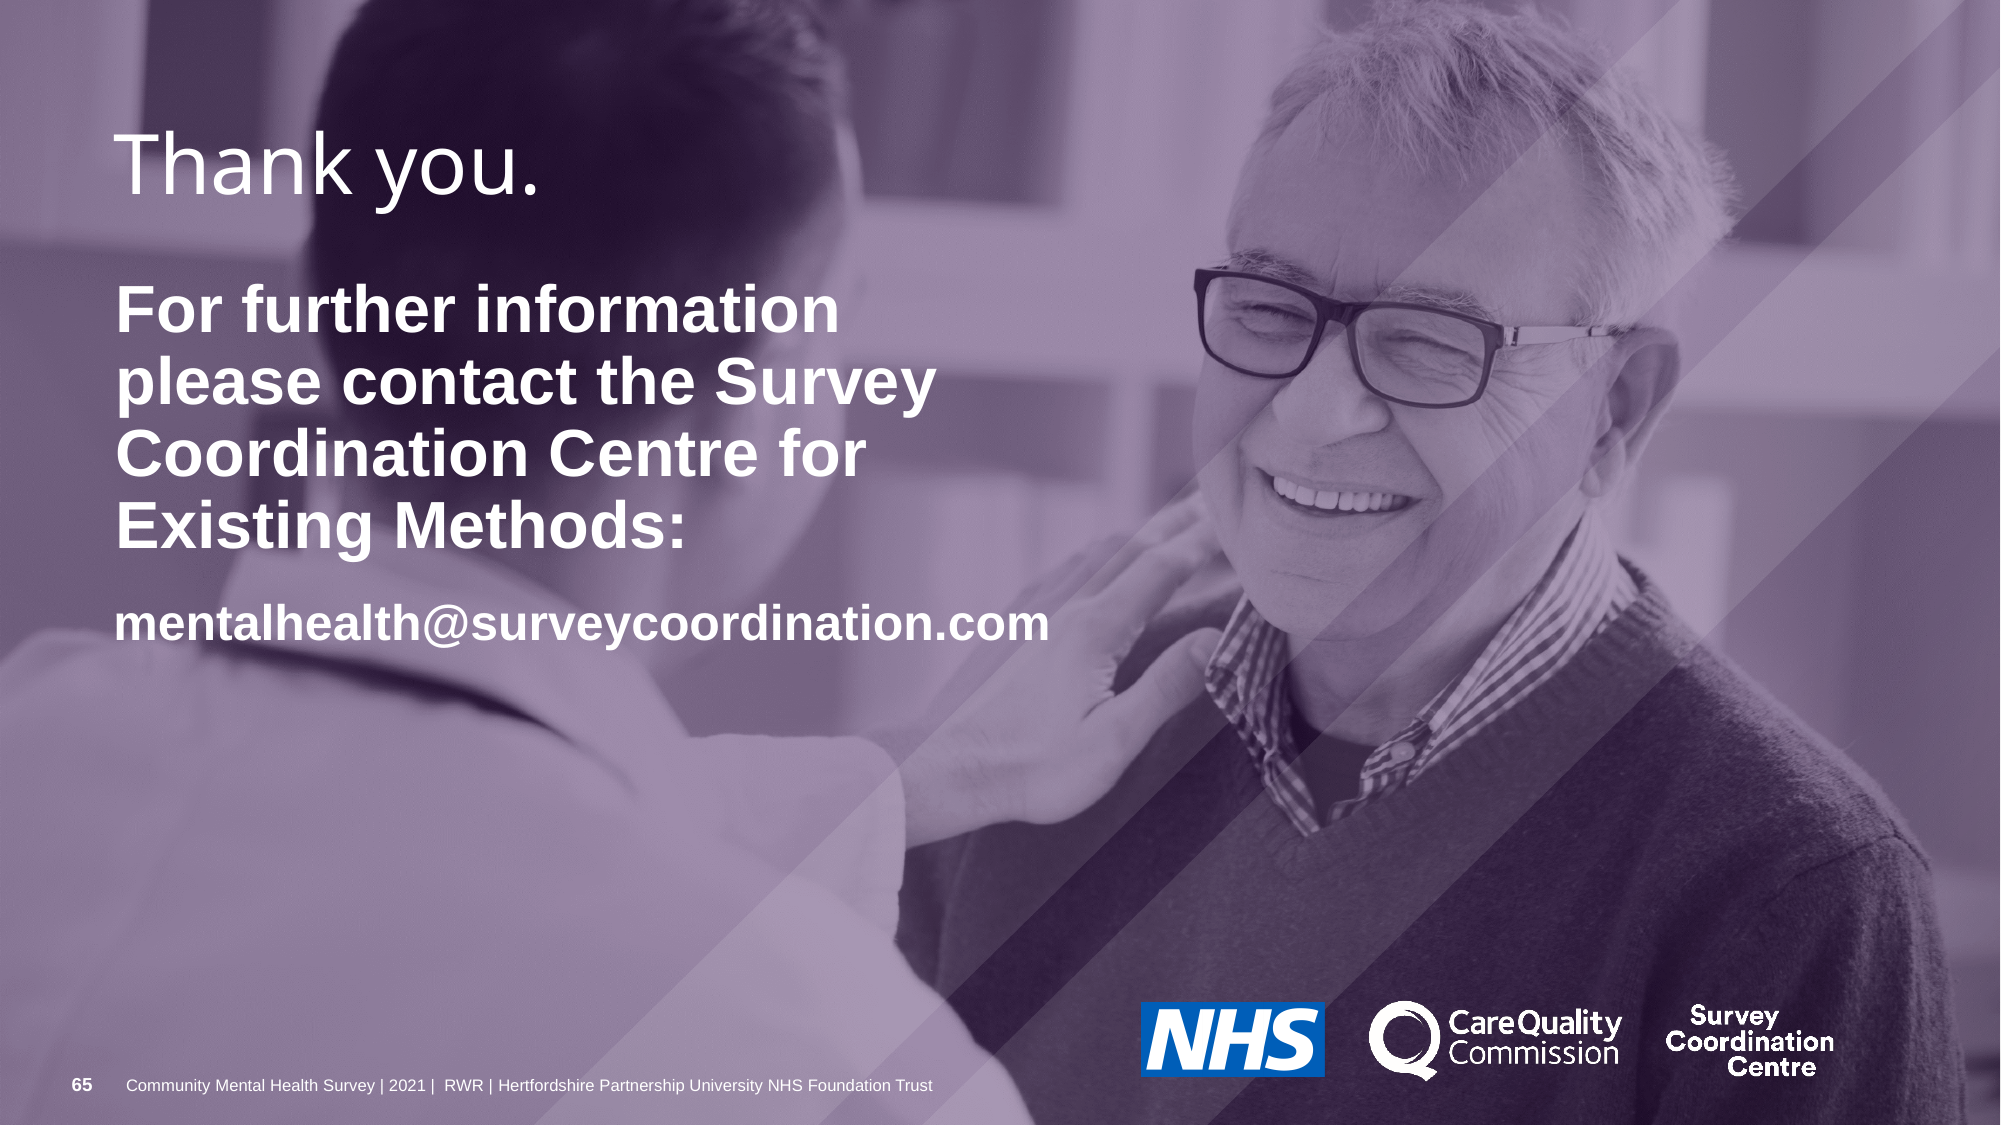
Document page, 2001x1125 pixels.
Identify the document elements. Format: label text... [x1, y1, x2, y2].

text_box 65 [71, 1065, 114, 1125]
picture [1357, 989, 1629, 1091]
picture [1663, 1001, 1836, 1079]
title Thank you. [113, 122, 1331, 214]
text_box mentalhealth@surveycoordination.com [113, 597, 1162, 652]
picture [1141, 1002, 1325, 1077]
text_box For further information please contact the Survey Coordination Centre for Existing Methods: [115, 275, 963, 563]
